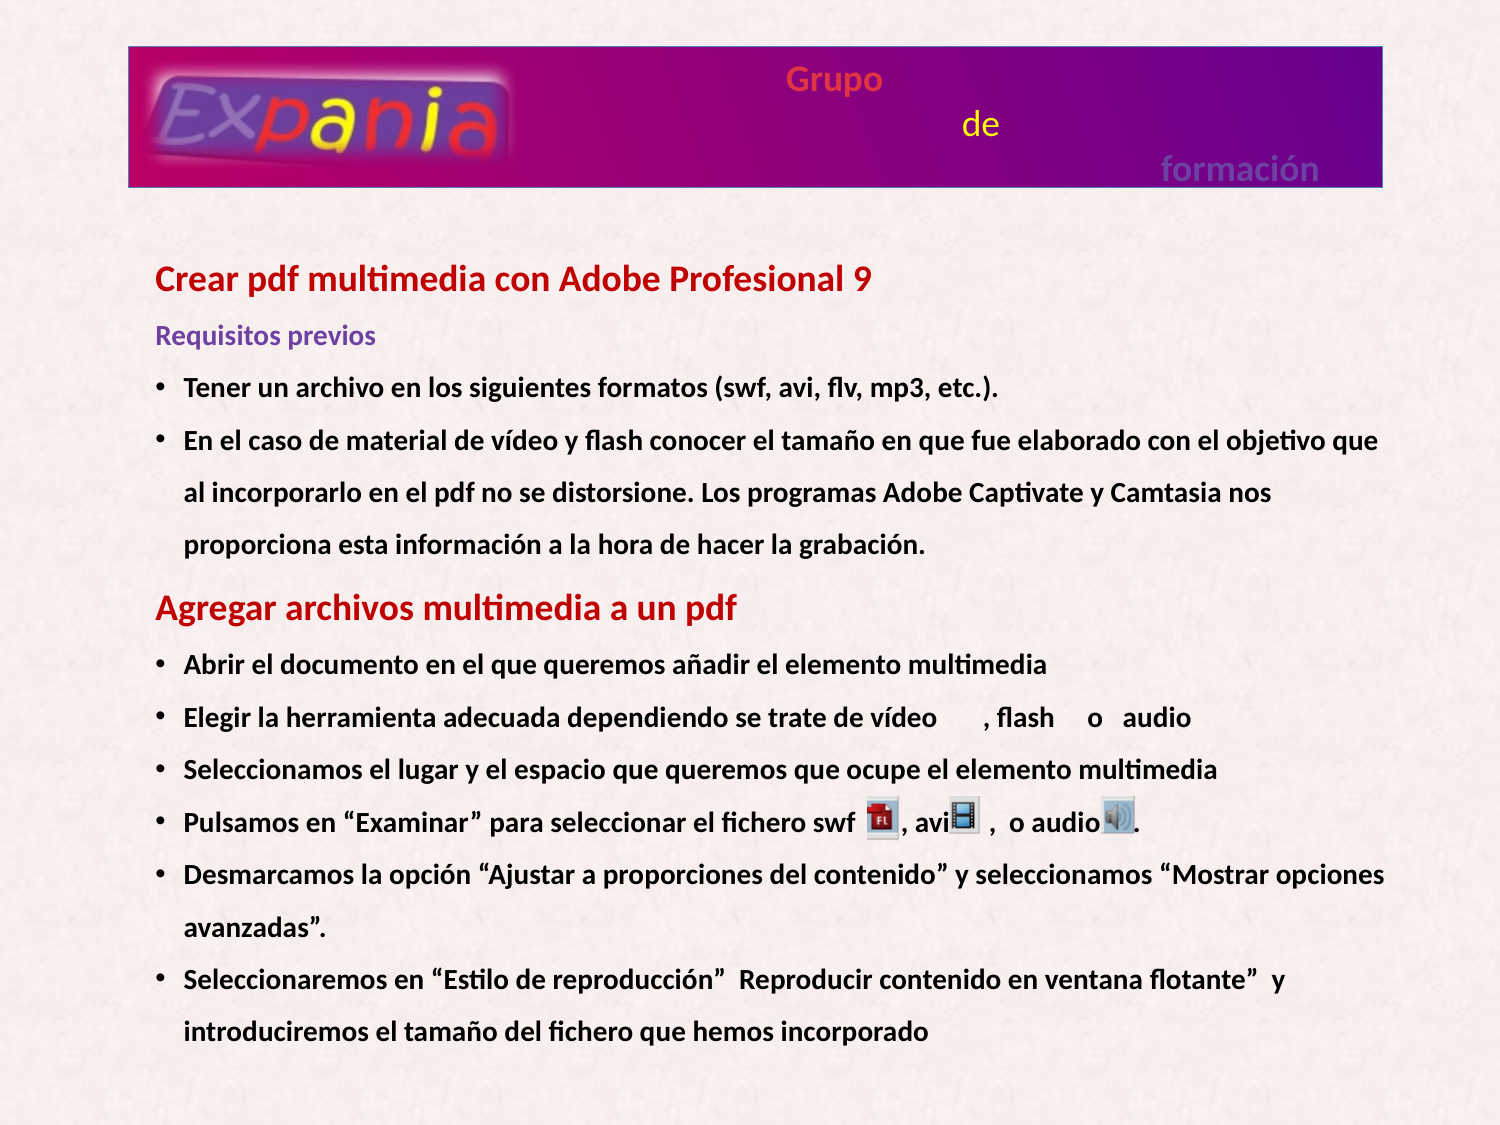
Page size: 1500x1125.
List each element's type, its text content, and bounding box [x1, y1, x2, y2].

subtitle Grupo de formación [128, 46, 1383, 188]
picture [948, 796, 981, 835]
picture [866, 796, 901, 841]
picture [1101, 796, 1137, 835]
text_box Crear pdf multimedia con Adobe Profesional 9 Requisitos previos Tener un archivo en los siguientes formatos (swf, avi, flv, mp3, etc.). En el caso de material de vídeo y flash conocer el tamaño en que fue elaborado con el objetivo que al incorporarlo en el pdf no se distorsione. Los programas Adobe Captivate y Camtasia nos proporciona esta información a la hora de hacer la grabación. Agregar archivos multimedia a un pdf Abrir el documento en el que queremos añadir el elemento multimedia Elegir la herramienta adecuada dependiendo se trate de vídeo , flash o audio Seleccionamos el lugar y el espacio que queremos que ocupe el elemento multimedia Pulsamos en “Examinar” para seleccionar el fichero swf , avi , o audio . Desmarcamos la opción “Ajustar a proporciones del contenido” y seleccionamos “Mostrar opciones avanzadas”. Seleccionaremos en “Estilo de reproducción” Reproducir contenido en ventana flotante” y introduciremos el tamaño del fichero que hemos incorporado [140, 246, 1407, 1088]
picture [140, 58, 519, 170]
